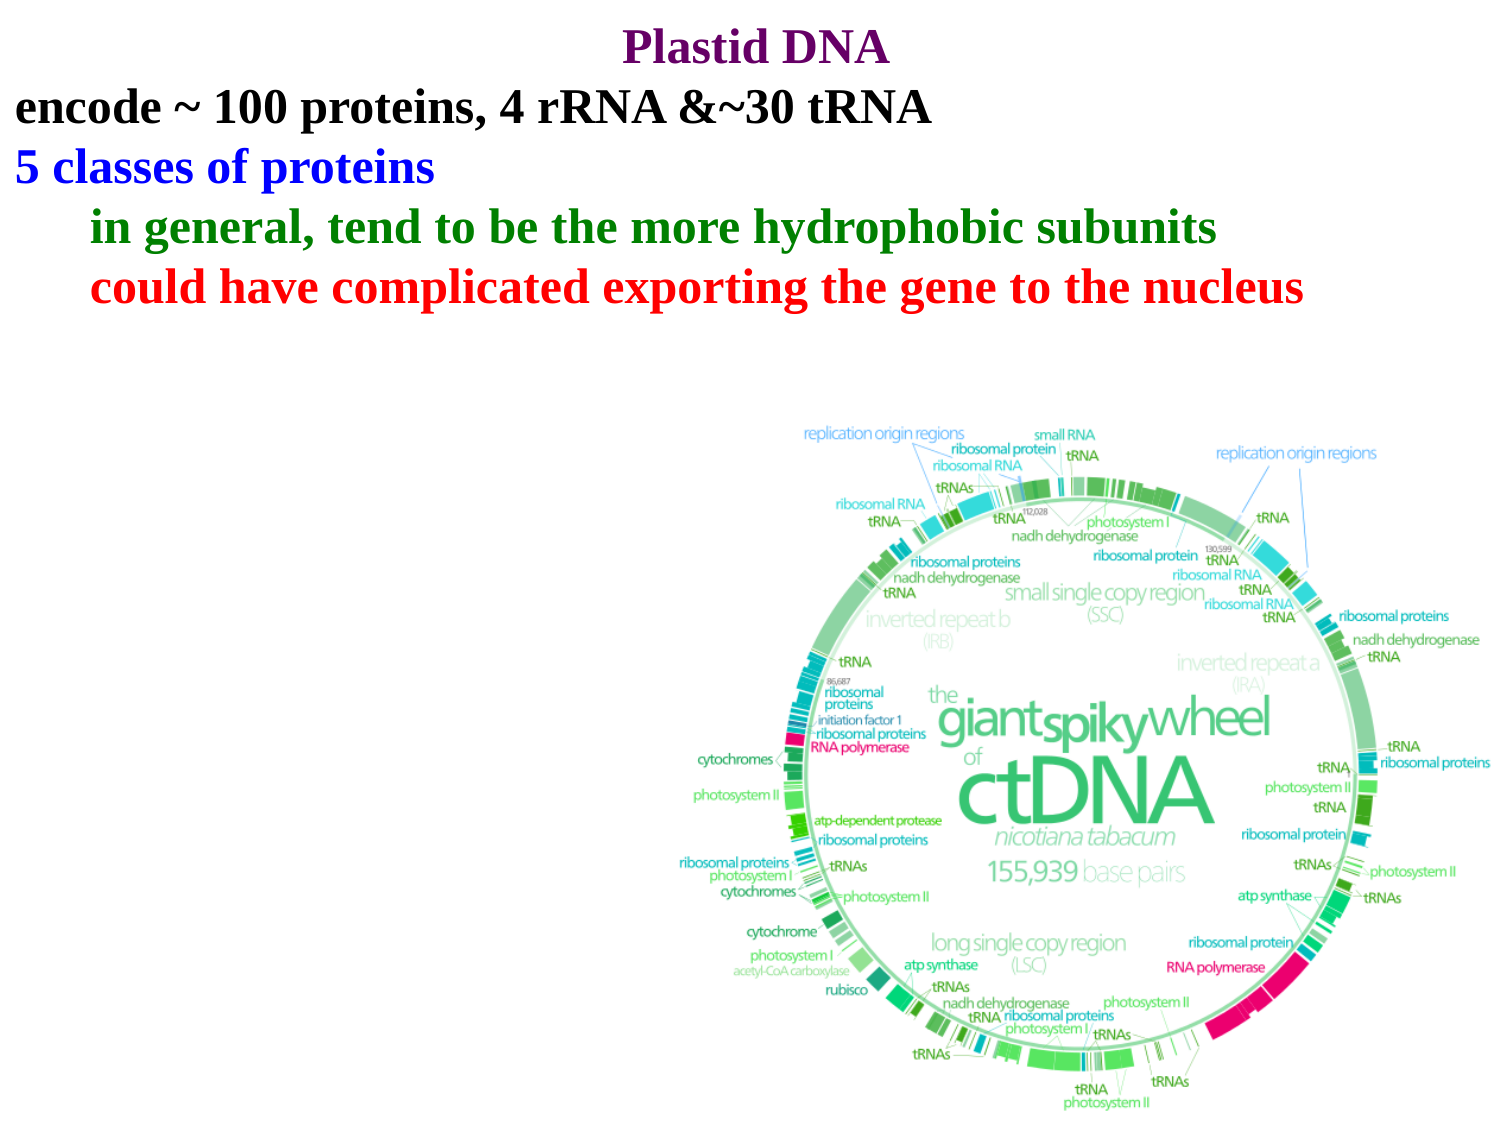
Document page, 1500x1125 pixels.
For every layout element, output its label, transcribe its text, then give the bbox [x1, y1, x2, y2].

text_box Plastid DNA encode ~ 100 proteins, 4 rRNA &~30 tRNA 5 classes of proteins in general, tend to be the more hydrophobic subunits could have complicated exporting the gene to the nucleus [0, 5, 1500, 391]
picture [665, 412, 1500, 1125]
